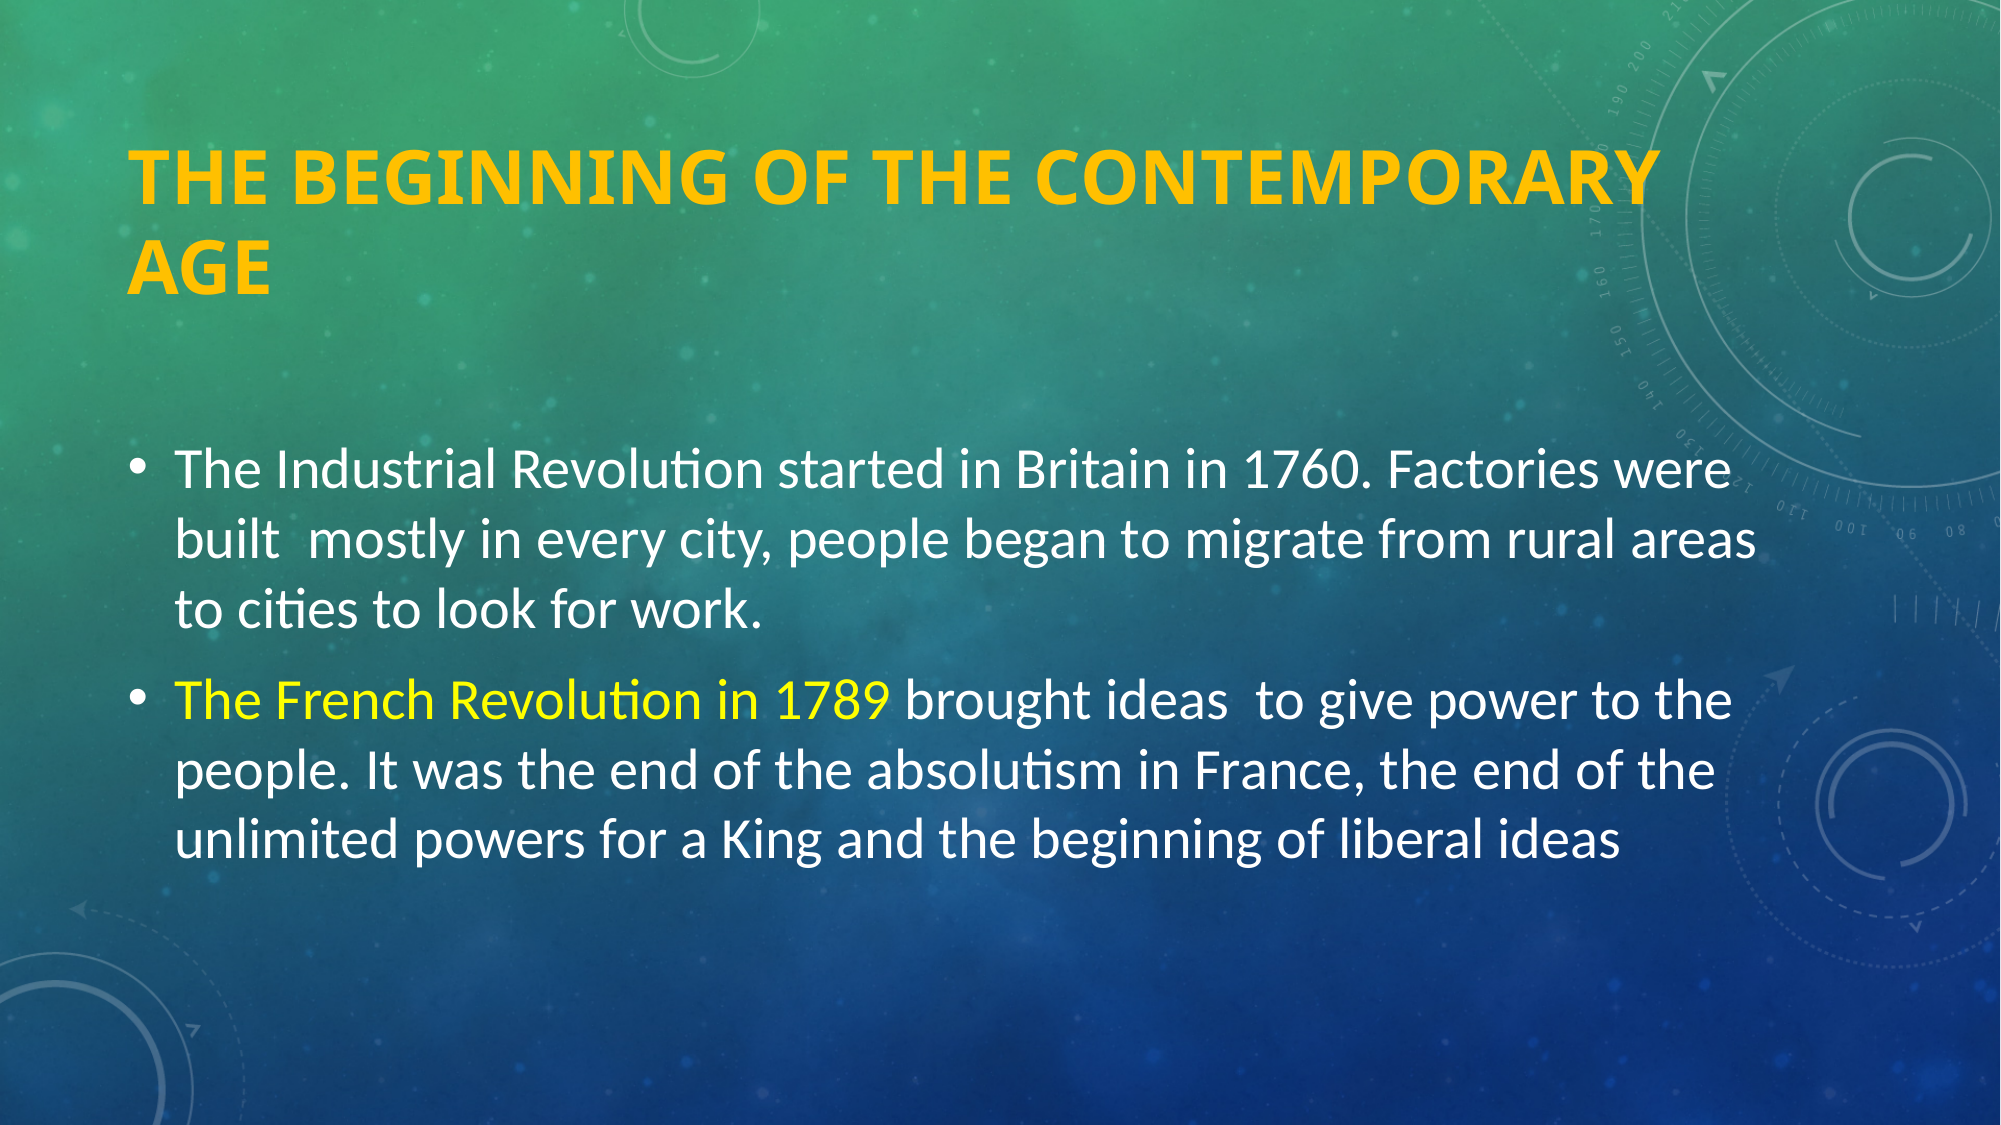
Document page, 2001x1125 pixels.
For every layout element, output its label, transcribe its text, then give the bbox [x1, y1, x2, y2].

list The Industrial Revolution started in Britain in 1760. Factories were built mostly in every city, people began to migrate from rural areas to cities to look for work. The French Revolution in 1789 brought ideas to give power to the people. It was the end of the absolutism in France, the end of the unlimited powers for a King and the beginning of liberal ideas [112, 351, 1775, 950]
title The beginning of the contemporary age [112, 99, 1775, 339]
picture [0, 0, 2001, 1125]
